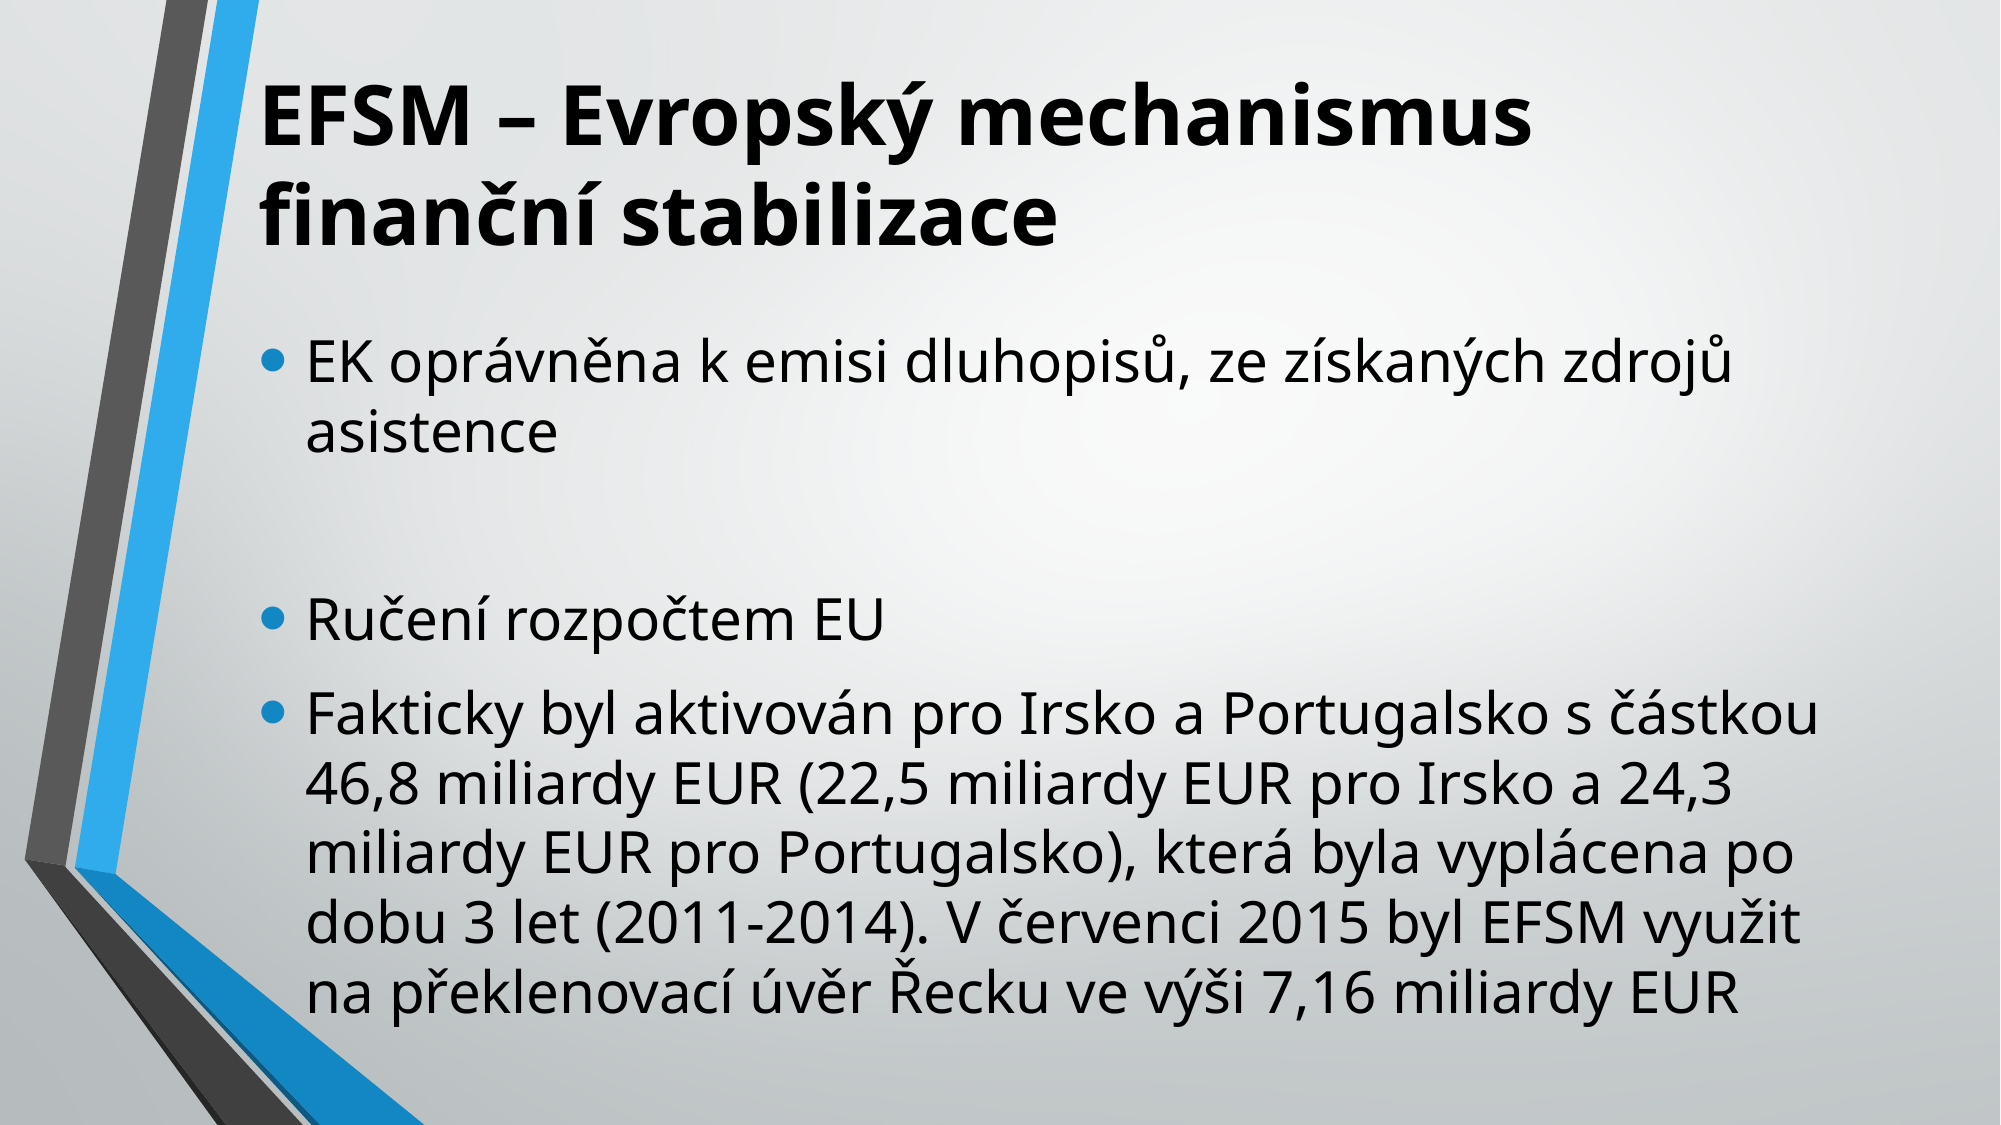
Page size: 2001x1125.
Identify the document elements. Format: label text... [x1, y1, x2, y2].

list EK oprávněna k emisi dluhopisů, ze získaných zdrojů asistence Ručení rozpočtem EU Fakticky byl aktivován pro Irsko a Portugalsko s částkou 46,8 miliardy EUR (22,5 miliardy EUR pro Irsko a 24,3 miliardy EUR pro Portugalsko), která byla vyplácena po dobu 3 let (2011-2014). V červenci 2015 byl EFSM využit na překlenovací úvěr Řecku ve výši 7,16 miliardy EUR [243, 316, 1887, 1125]
title EFSM – Evropský mechanismus finanční stabilizace [243, 53, 1887, 272]
